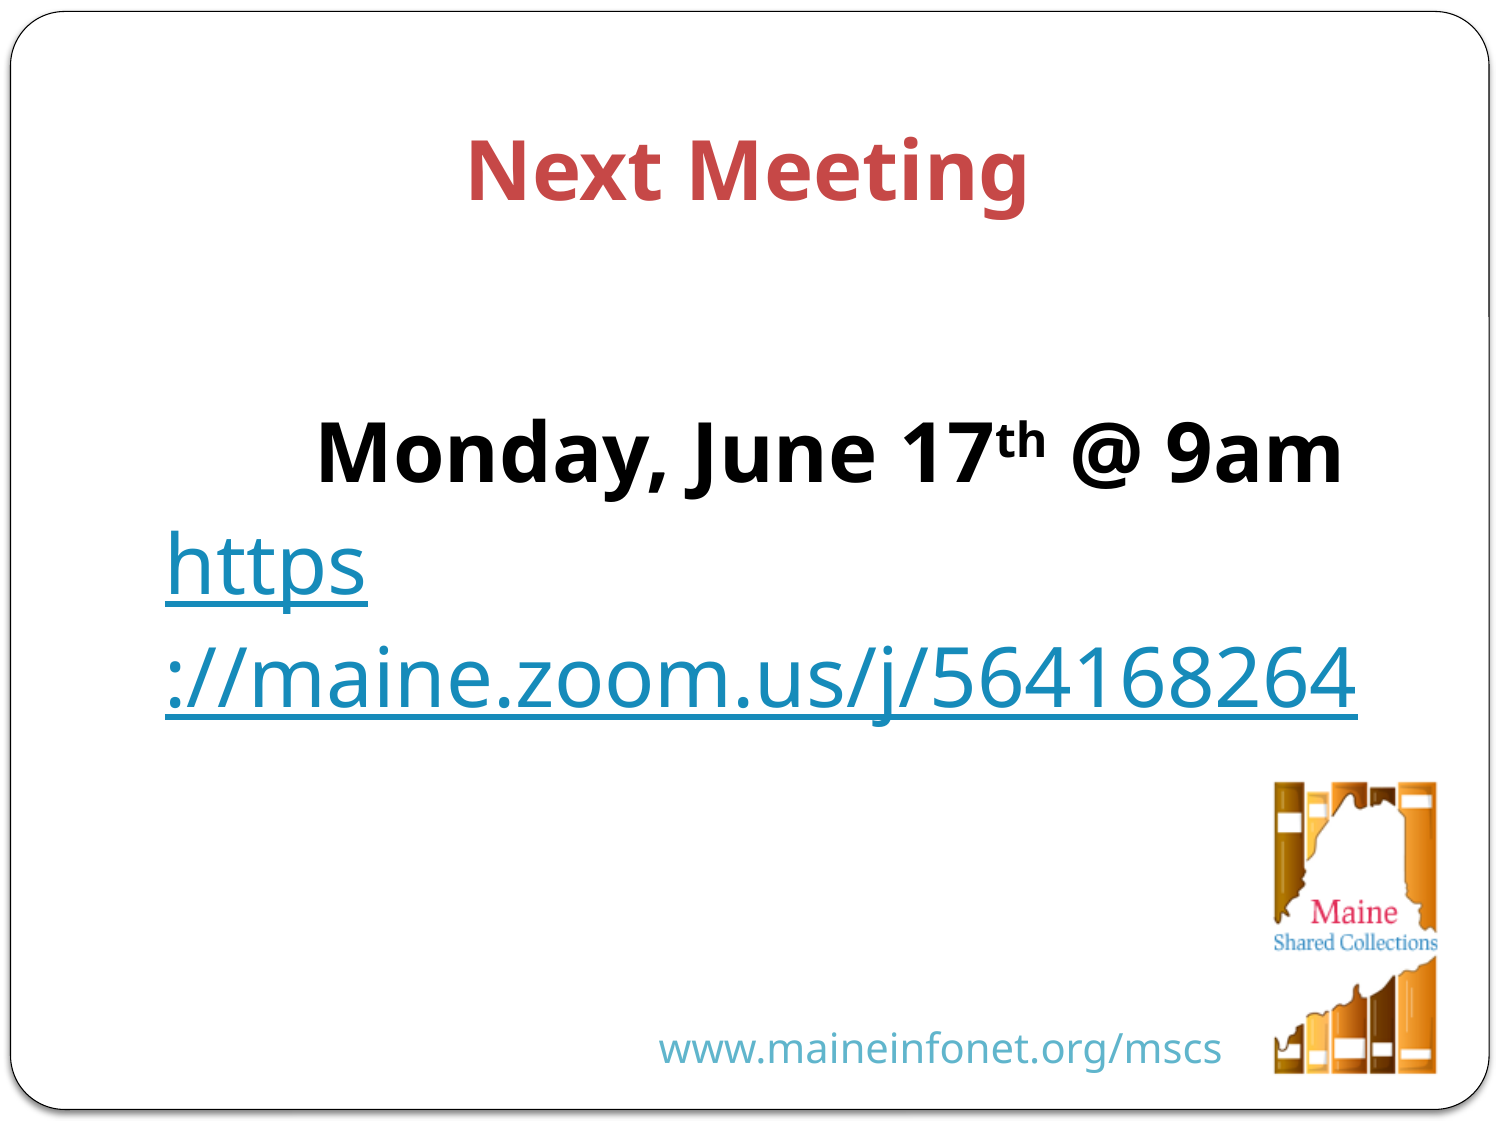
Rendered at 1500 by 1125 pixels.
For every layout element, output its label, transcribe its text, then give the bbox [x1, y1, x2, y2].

title Next Meeting [150, 45, 1425, 233]
picture [1250, 762, 1469, 1096]
list Monday, June 17th @ 9am https://maine.zoom.us/j/564168264 [150, 237, 1425, 988]
footer www.maineinfonet.org/mscs [150, 1012, 1238, 1088]
